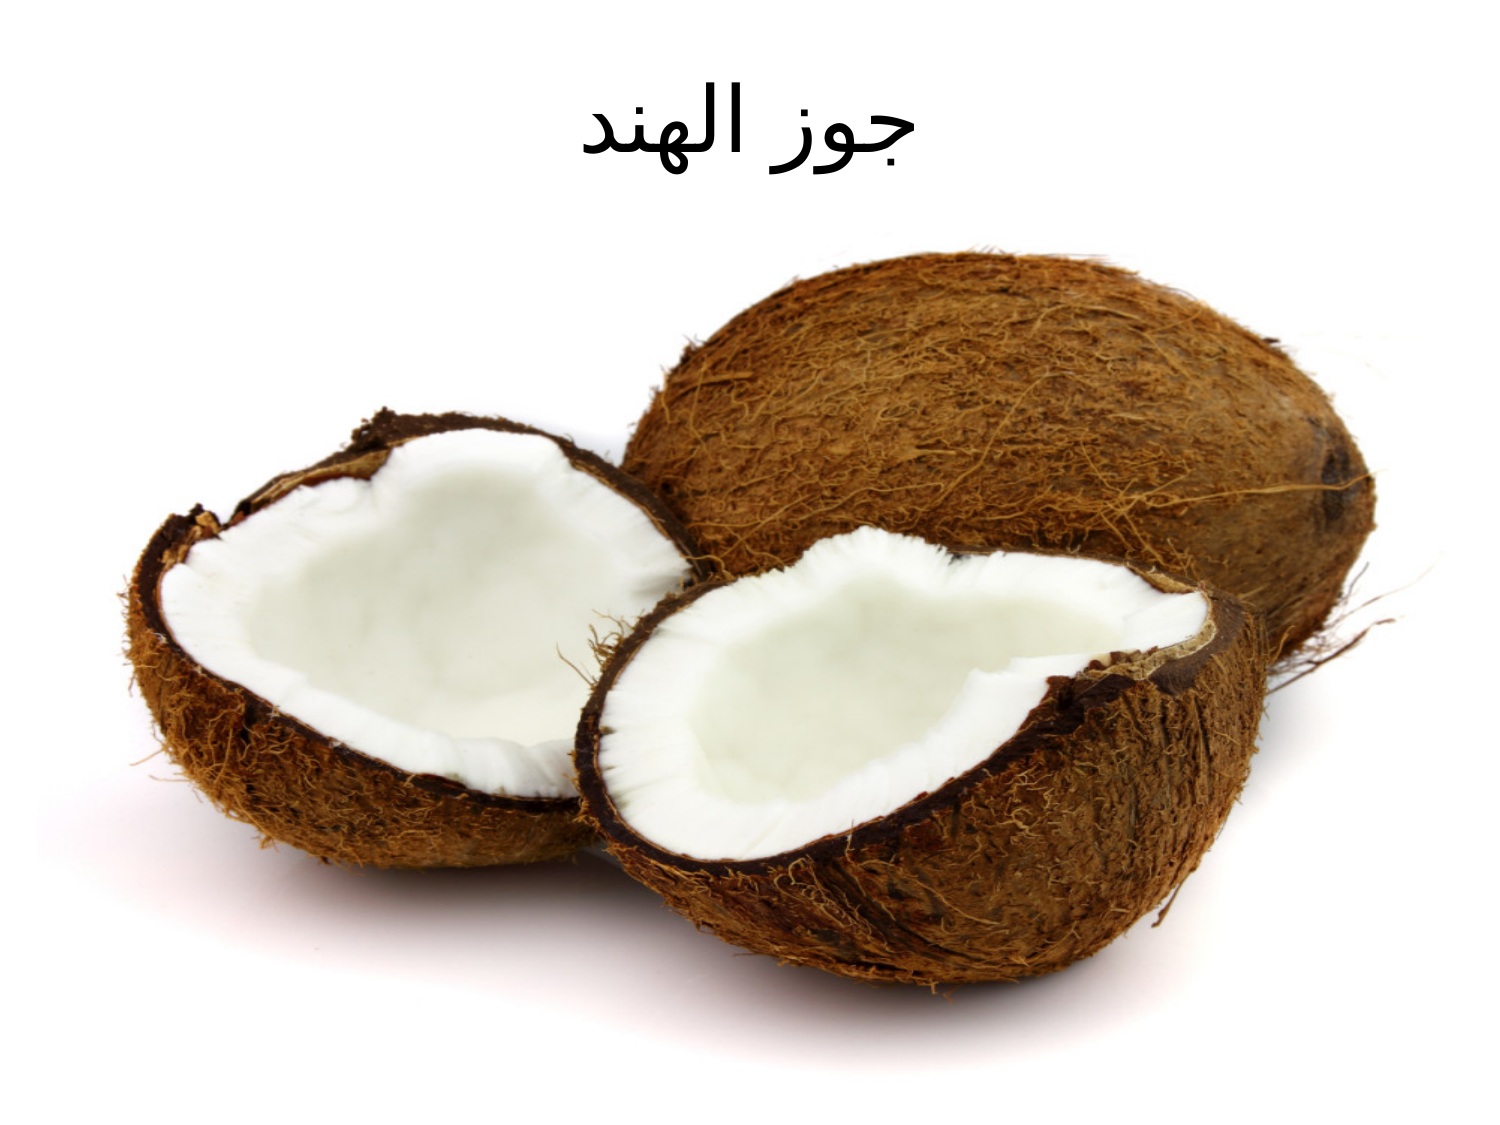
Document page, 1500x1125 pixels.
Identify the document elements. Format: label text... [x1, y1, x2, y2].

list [37, 199, 1476, 1101]
title جوز الهند [75, 45, 1425, 188]
